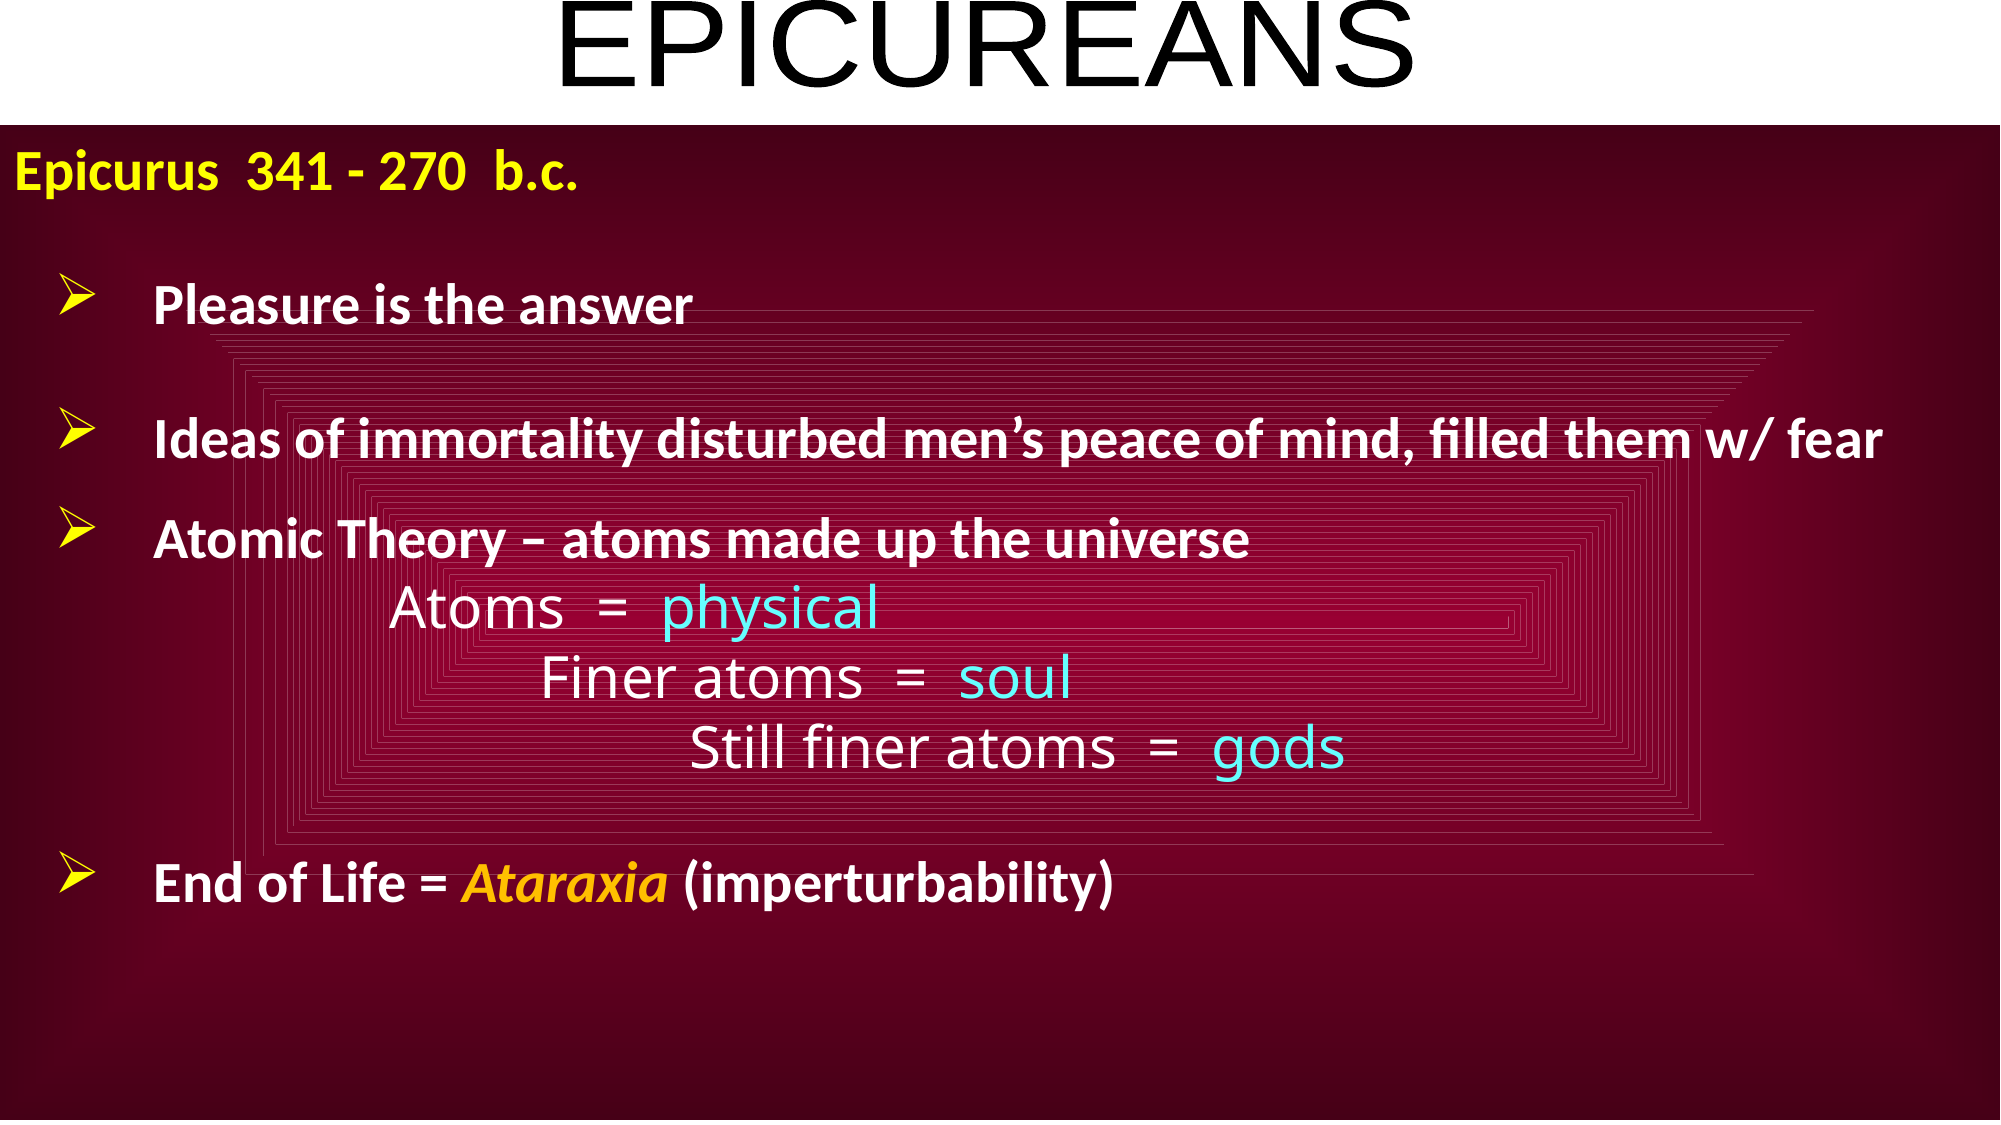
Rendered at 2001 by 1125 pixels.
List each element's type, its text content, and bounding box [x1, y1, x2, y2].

text_box Epicurus 341 - 270 b.c. Pleasure is the answer Ideas of immortality disturbed men’s peace of mind, filled them w/ fear Atomic Theory – atoms made up the universe Atoms = physical Finer atoms = soul Still finer atoms = gods End of Life = Ataraxia (imperturbability) [0, 125, 2000, 1120]
